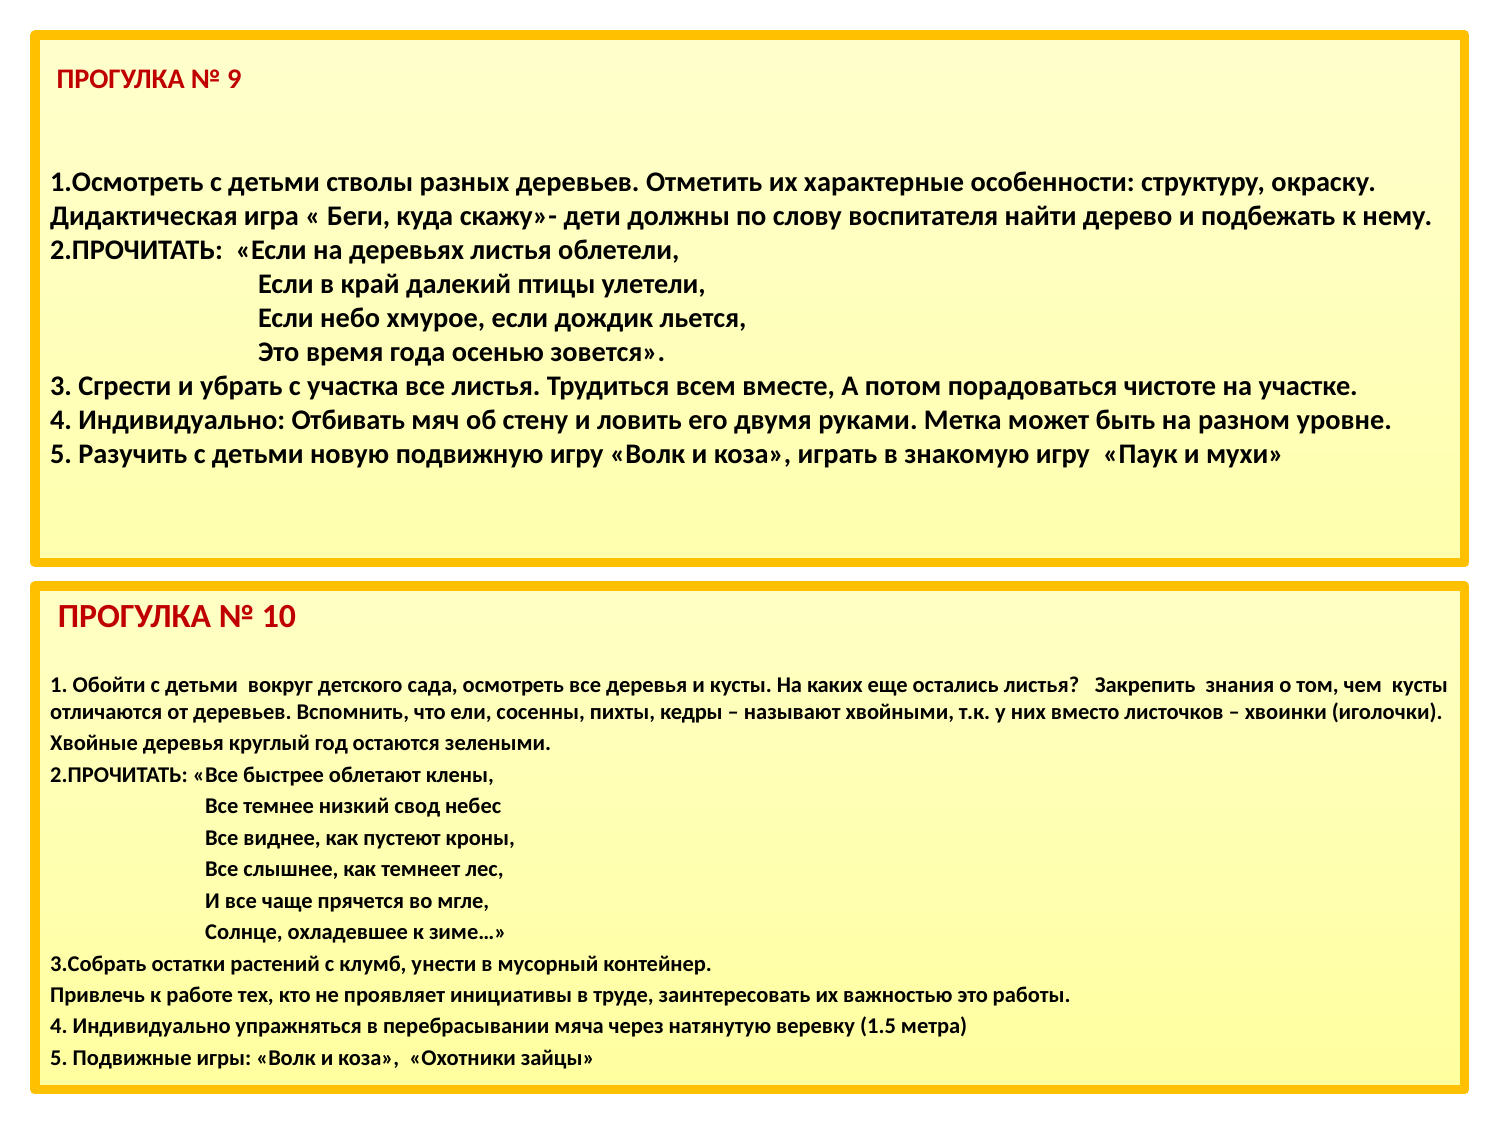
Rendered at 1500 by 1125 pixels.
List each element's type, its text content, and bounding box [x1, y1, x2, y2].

title ПРОГУЛКА № 9 1.Осмотреть с детьми стволы разных деревьев. Отметить их характерные особенности: структуру, окраску. Дидактическая игра « Беги, куда скажу»- дети должны по слову воспитателя найти дерево и подбежать к нему. 2.ПРОЧИТАТЬ: «Если на деревьях листья облетели, Если в край далекий птицы улетели, Если небо хмурое, если дождик льется, Это время года осенью зовется». 3. Сгрести и убрать с участка все листья. Трудиться всем вместе, А потом порадоваться чистоте на участке. 4. Индивидуально: Отбивать мяч об стену и ловить его двумя руками. Метка может быть на разном уровне. 5. Разучить с детьми новую подвижную игру «Волк и коза», играть в знакомую игру «Паук и мухи» [35, 35, 1465, 563]
subtitle ПРОГУЛКА № 10 1. Обойти с детьми вокруг детского сада, осмотреть все деревья и кусты. На каких еще остались листья? Закрепить знания о том, чем кусты отличаются от деревьев. Вспомнить, что ели, сосенны, пихты, кедры – называют хвойными, т.к. у них вместо листочков – хвоинки (иголочки). Хвойные деревья круглый год остаются зелеными. 2.ПРОЧИТАТЬ: «Все быстрее облетают клены, Все темнее низкий свод небес Все виднее, как пустеют кроны, Все слышнее, как темнеет лес, И все чаще прячется во мгле, Солнце, охладевшее к зиме…» 3.Собрать остатки растений с клумб, унести в мусорный контейнер. Привлечь к работе тех, кто не проявляет инициативы в труде, заинтересовать их важностью это работы. 4. Индивидуально упражняться в перебрасывании мяча через натянутую веревку (1.5 метра) 5. Подвижные игры: «Волк и коза», «Охотники зайцы» [35, 585, 1465, 1090]
